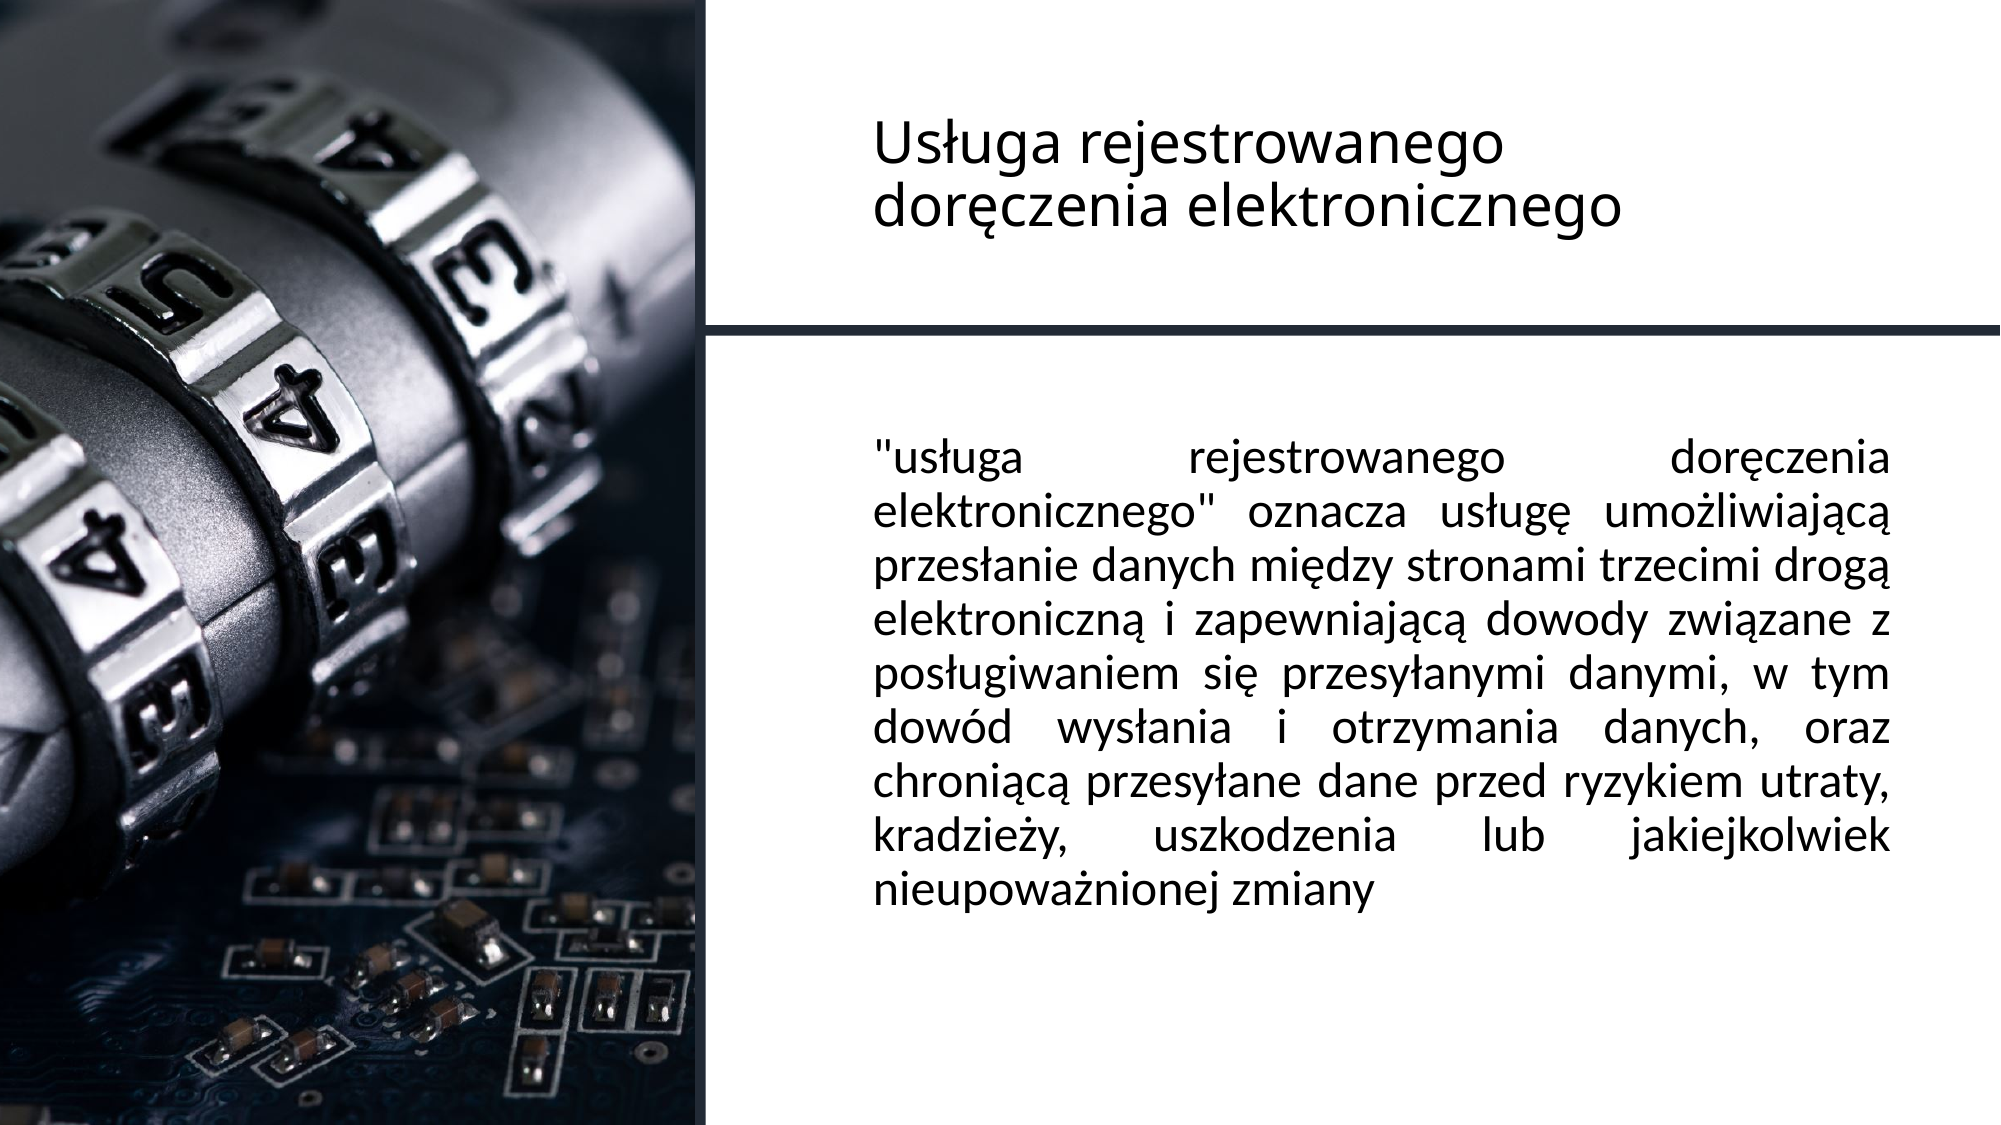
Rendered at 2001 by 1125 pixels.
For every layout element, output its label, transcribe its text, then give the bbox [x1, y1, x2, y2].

picture [0, 0, 696, 1125]
text_box [707, 324, 2000, 337]
text_box [707, 337, 2000, 1125]
text_box [696, 0, 707, 1125]
list "usługa rejestrowanego doręczenia elektronicznego" oznacza usługę umożliwiającą przesłanie danych między stronami trzecimi drogą elektroniczną i zapewniającą dowody związane z posługiwaniem się przesyłanymi danymi, w tym dowód wysłania i otrzymania danych, oraz chroniącą przesyłane dane przed ryzykiem utraty, kradzieży, uszkodzenia lub jakiejkolwiek nieupoważnionej zmiany [857, 378, 1907, 968]
title Usługa rejestrowanego doręczenia elektronicznego [857, 90, 1818, 263]
text_box [707, 0, 2000, 324]
